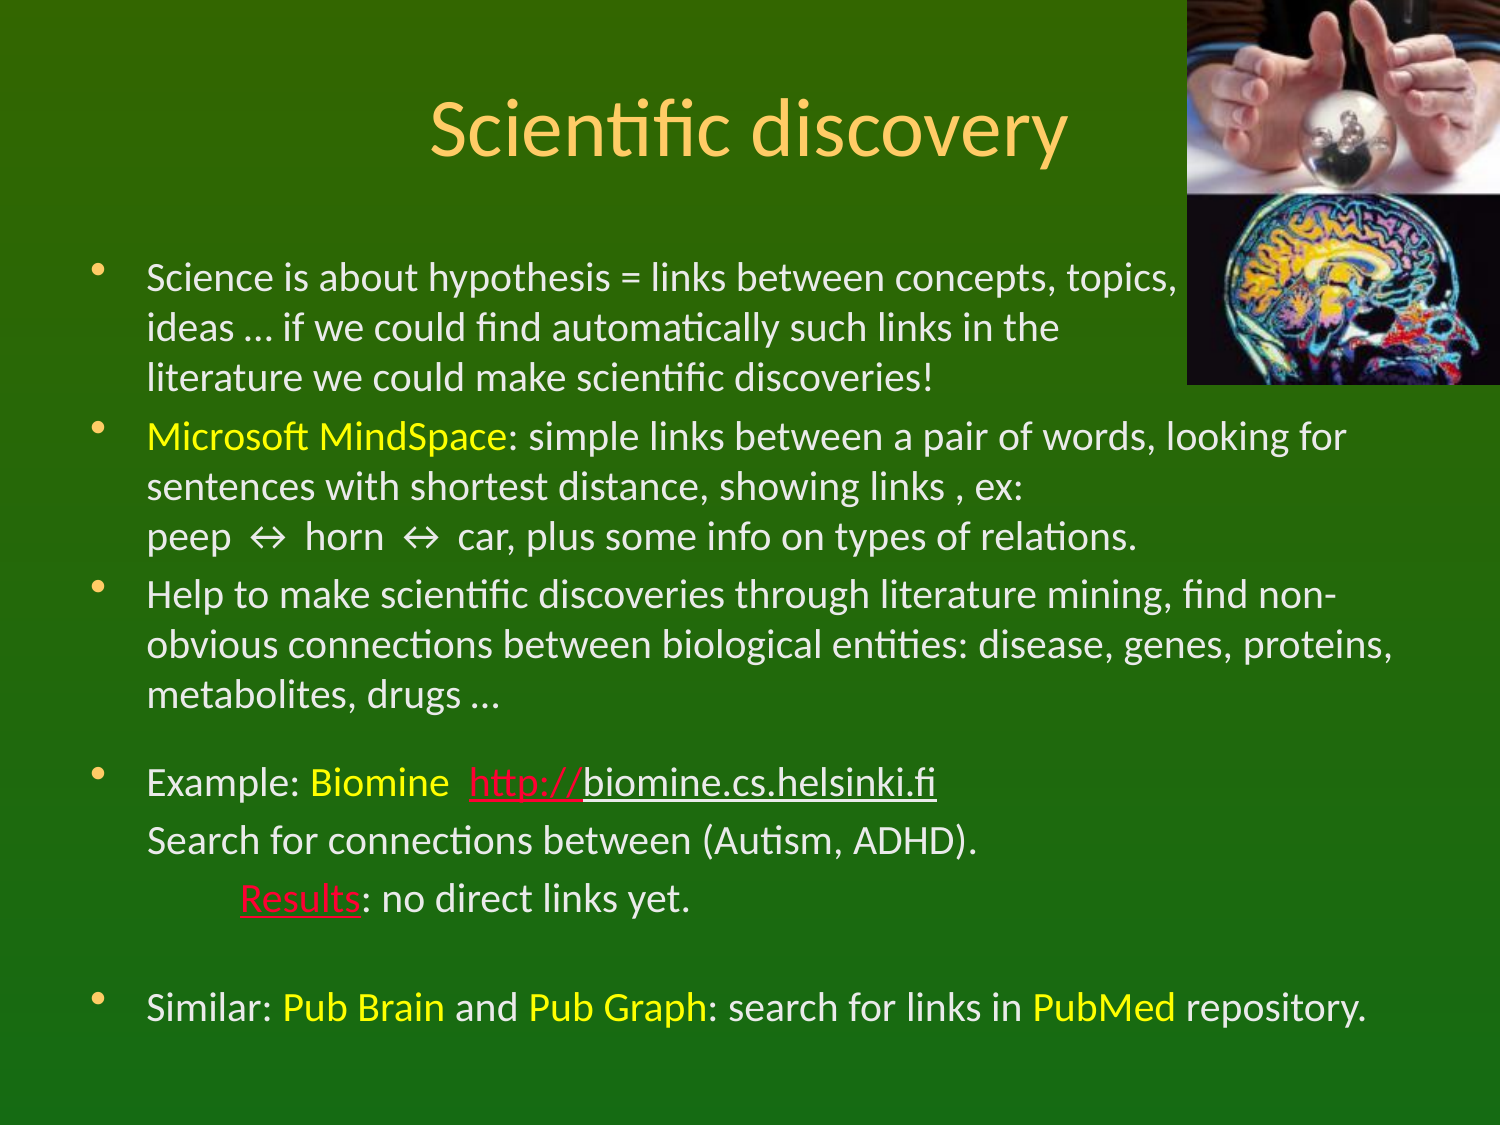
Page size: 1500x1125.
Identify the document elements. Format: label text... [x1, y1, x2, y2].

list Science is about hypothesis = links between concepts, topics, ideas … if we could find automatically such links in the literature we could make scientific discoveries! Microsoft MindSpace: simple links between a pair of words, looking for sentences with shortest distance, showing links , ex: peep ↔ horn ↔ car, plus some info on types of relations. Help to make scientific discoveries through literature mining, find non-obvious connections between biological entities: disease, genes, proteins, metabolites, drugs … Example: Biomine http://biomine.cs.helsinki.fi Search for connections between (Autism, ADHD). Results: no direct links yet. Similar: Pub Brain and Pub Graph: search for links in PubMed repository. [75, 242, 1475, 1115]
title Scientific discovery [112, 57, 1182, 189]
picture [1187, 0, 1500, 385]
